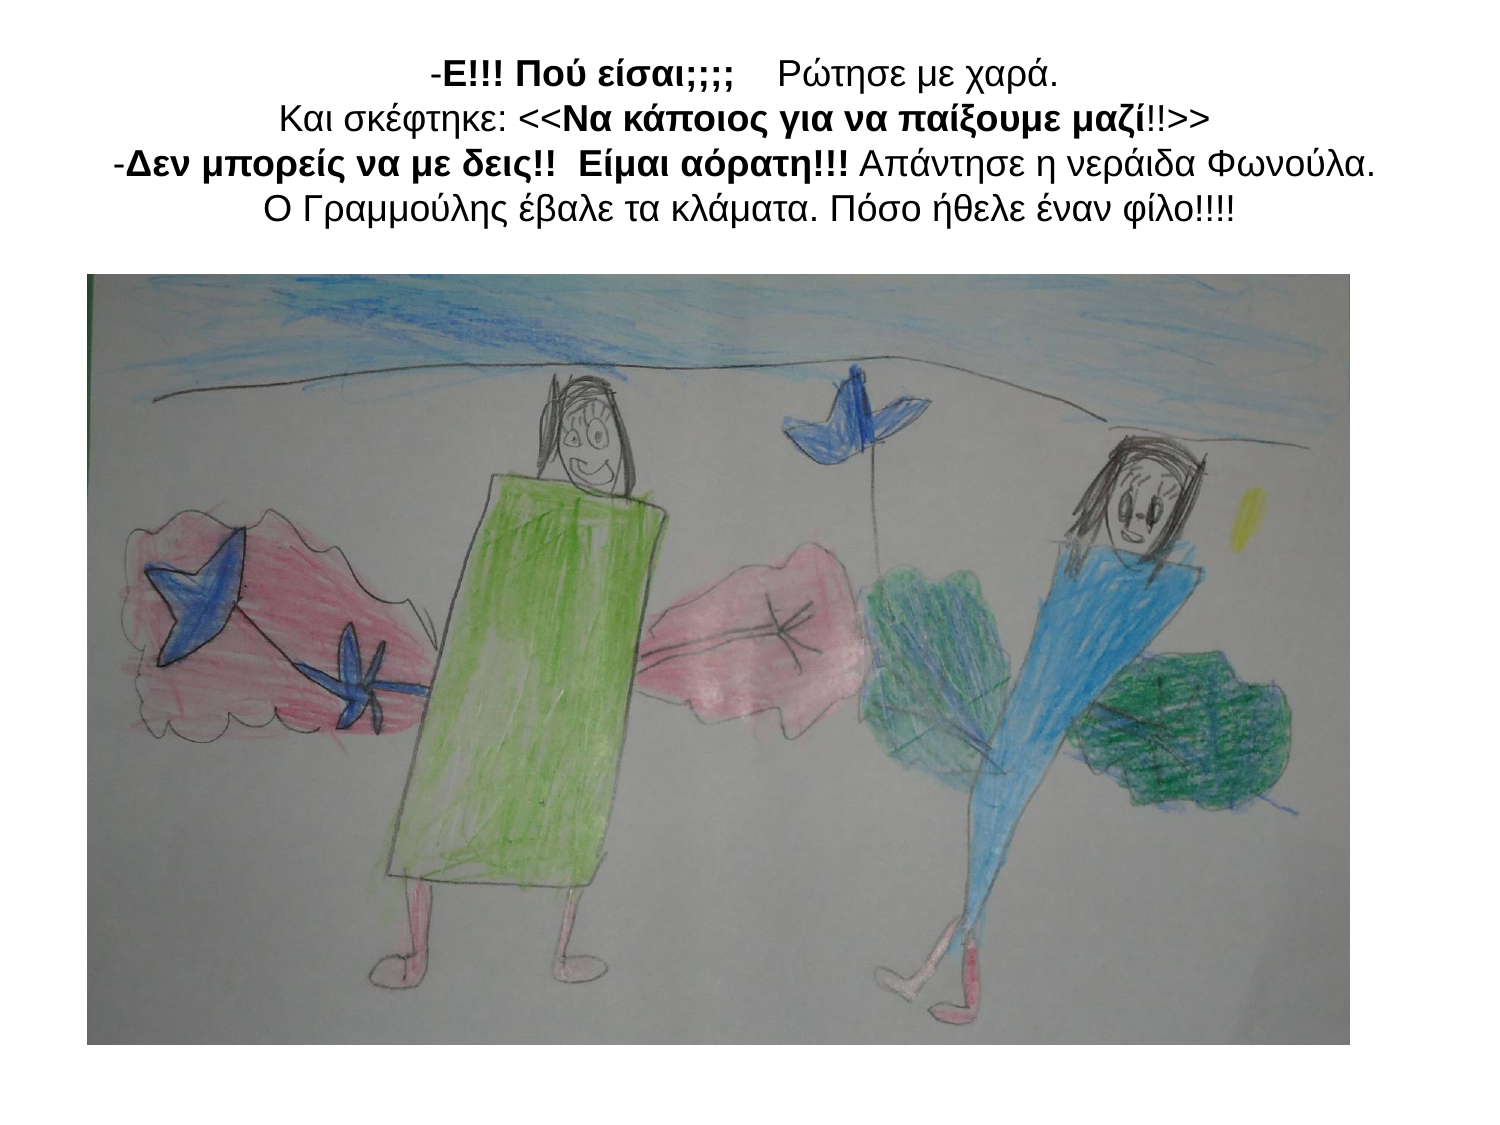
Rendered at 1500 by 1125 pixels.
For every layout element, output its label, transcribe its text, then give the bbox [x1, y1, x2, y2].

picture [87, 274, 1350, 1046]
title -Ε!!! Πού είσαι;;;; Ρώτησε με χαρά. Και σκέφτηκε: <<Nα κάποιος για να παίξουμε μαζί!!>> -Δεν μπορείς να με δεις!! Είμαι αόρατη!!! Απάντησε η νεράιδα Φωνούλα. Ο Γραμμούλης έβαλε τα κλάματα. Πόσο ήθελε έναν φίλο!!!! [0, 44, 1500, 233]
